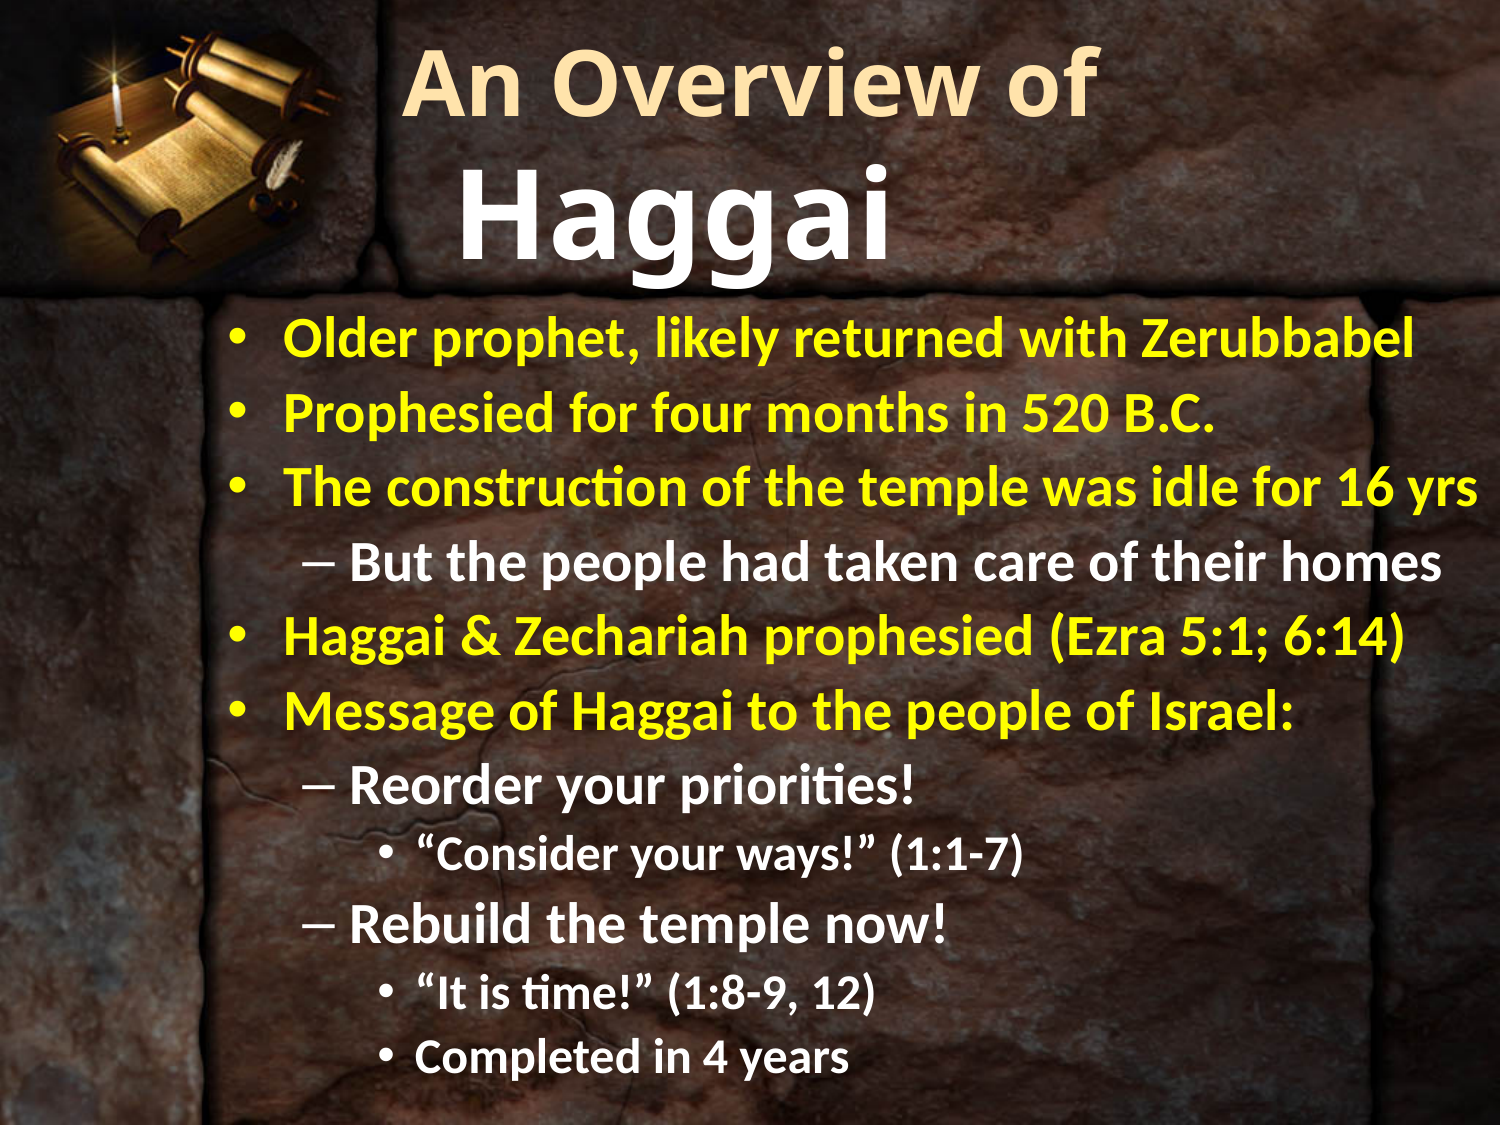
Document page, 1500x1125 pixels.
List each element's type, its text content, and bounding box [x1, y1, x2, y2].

text_box An Overview of [387, 33, 1500, 125]
text_box Haggai [437, 149, 1013, 288]
list Older prophet, likely returned with Zerubbabel Prophesied for four months in 520 B.C. The construction of the temple was idle for 16 yrs But the people had taken care of their homes Haggai & Zechariah prophesied (Ezra 5:1; 6:14) Message of Haggai to the people of Israel: Reorder your priorities! “Consider your ways!” (1:1-7) Rebuild the temple now! “It is time!” (1:8-9, 12) Completed in 4 years [212, 299, 1500, 1125]
picture [0, 0, 1500, 1125]
